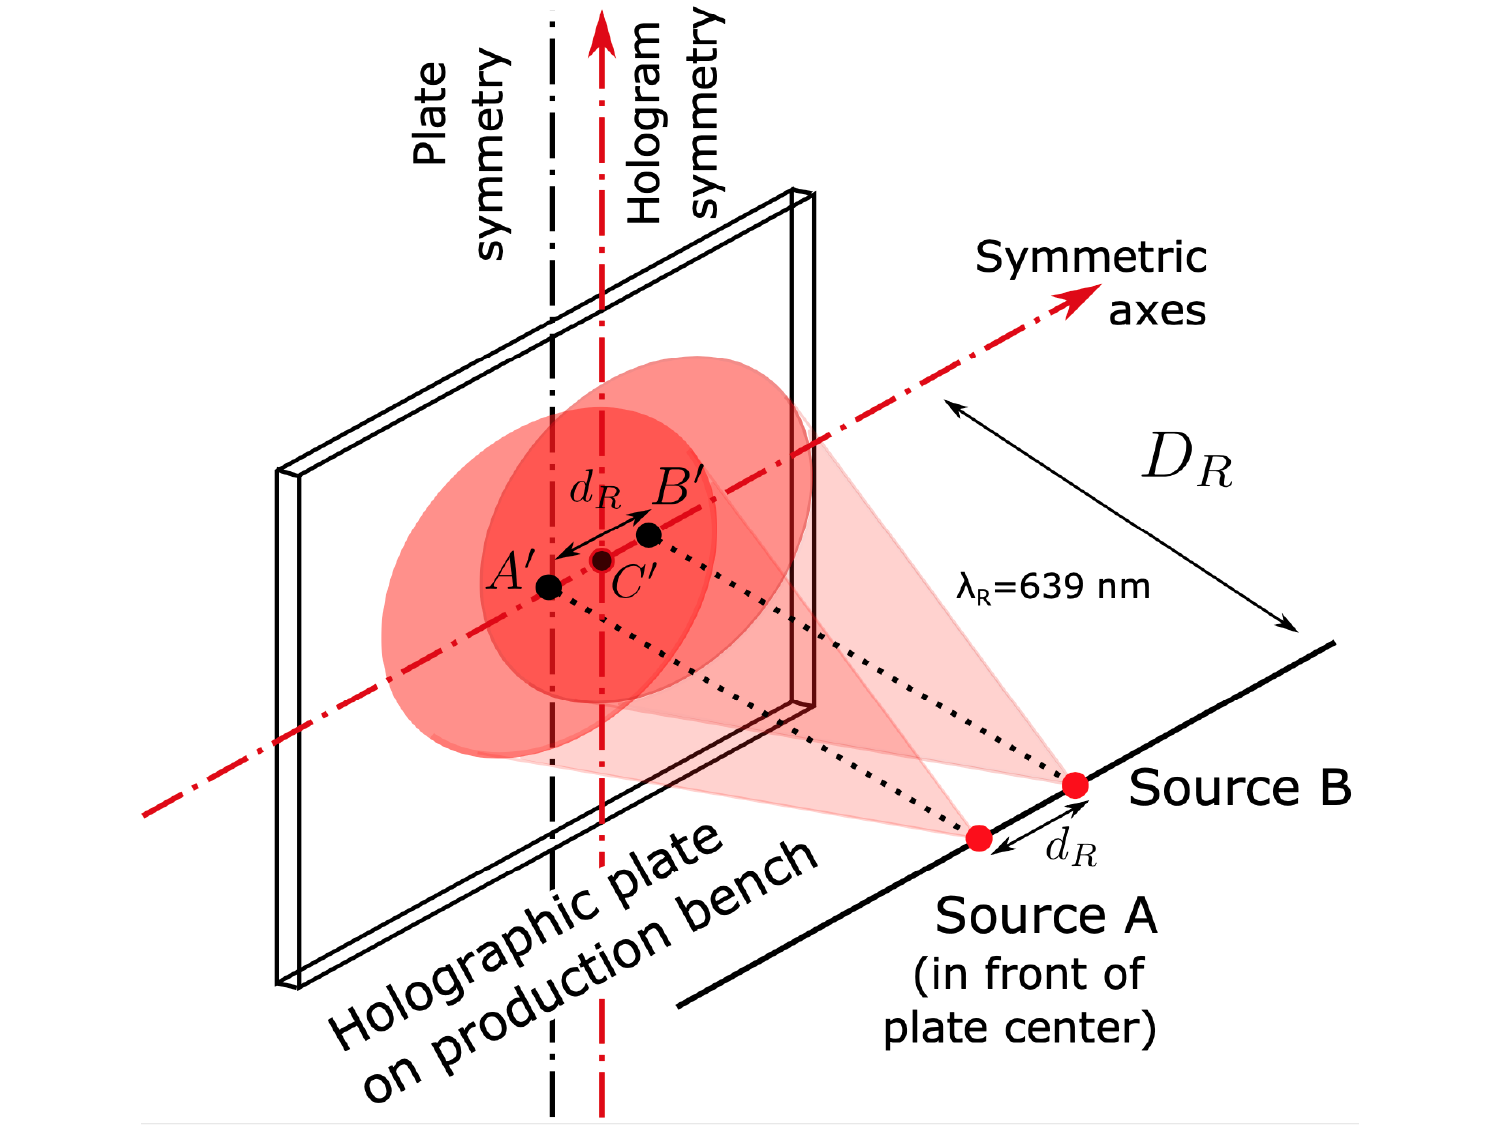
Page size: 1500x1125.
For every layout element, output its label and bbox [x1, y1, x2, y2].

picture [141, 0, 1359, 1125]
